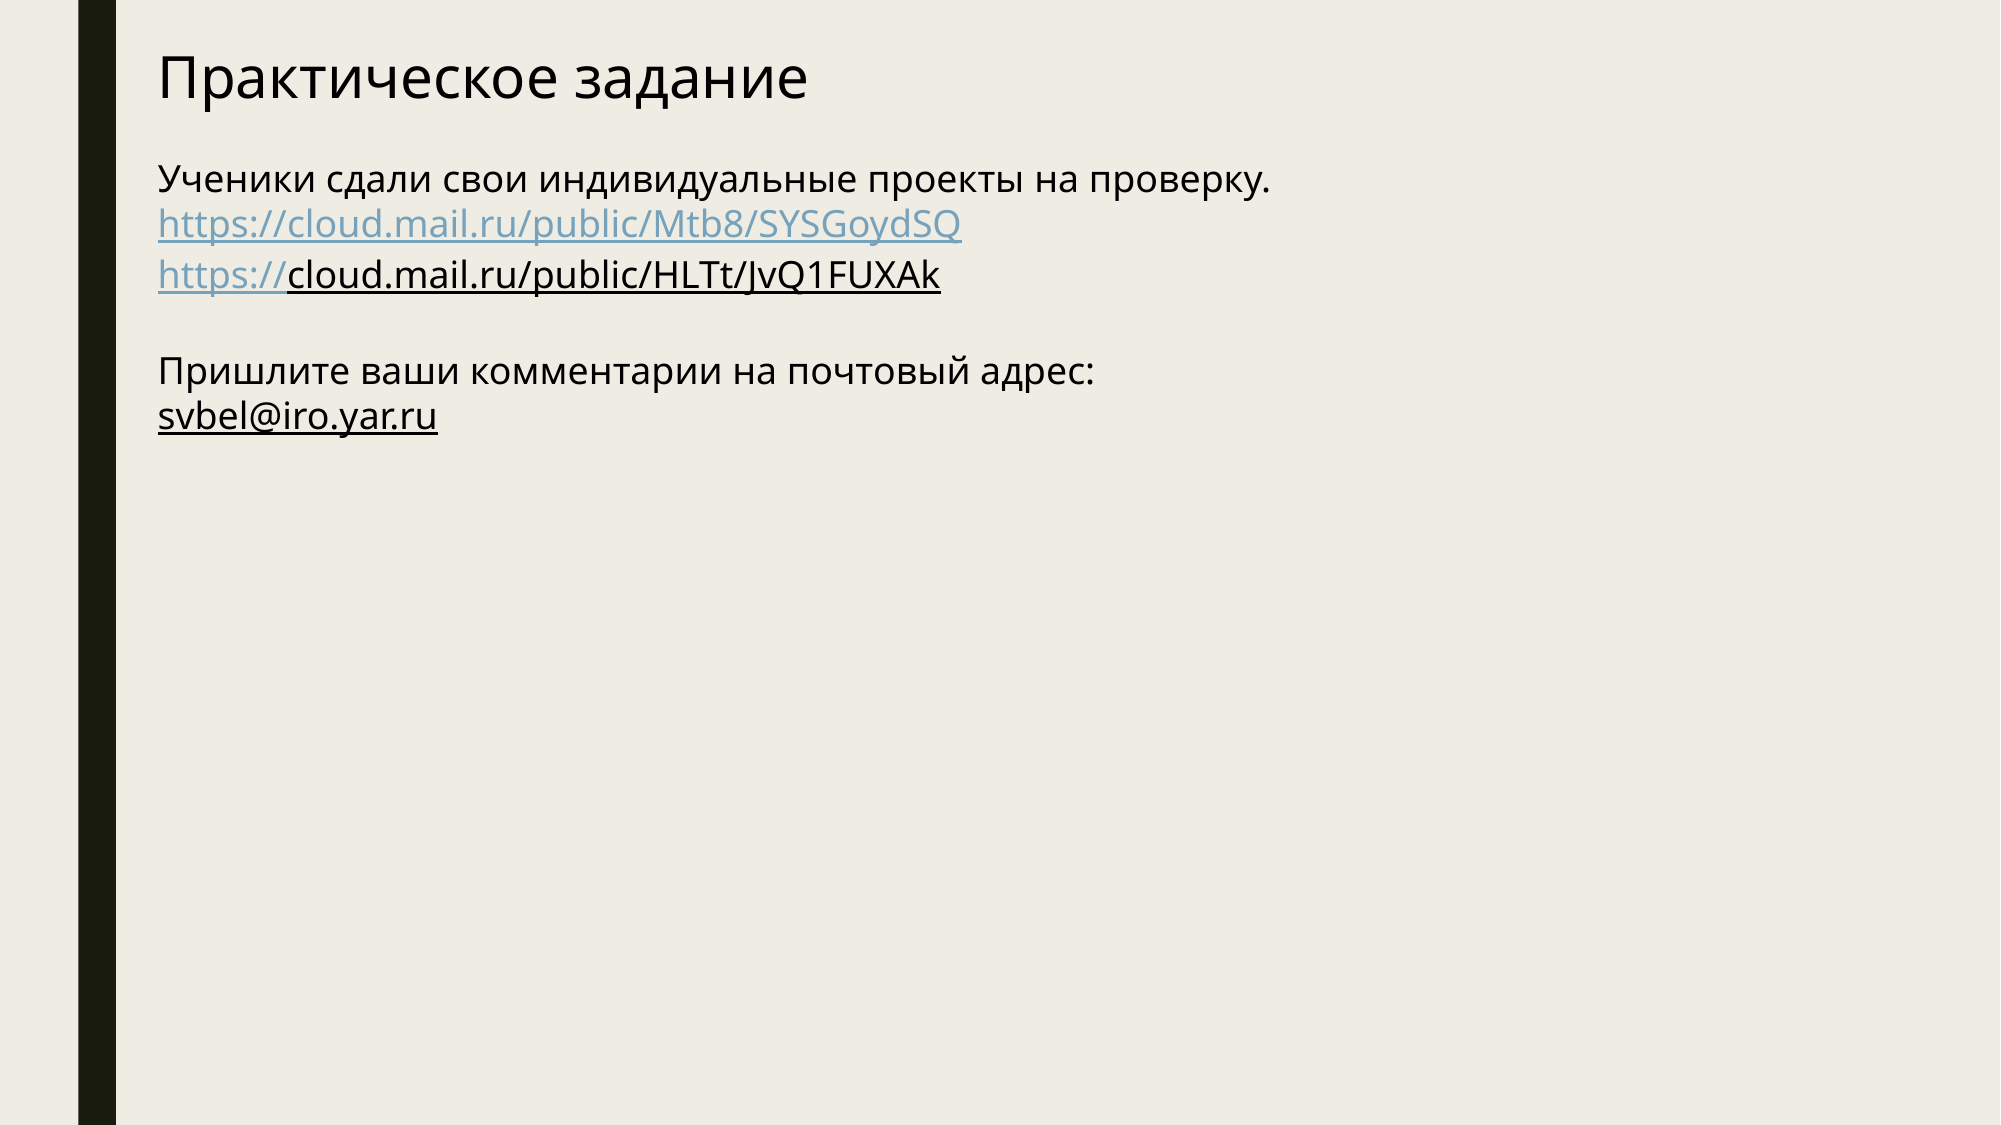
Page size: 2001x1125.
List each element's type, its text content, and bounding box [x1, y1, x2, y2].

text_box Практическое задание Ученики сдали свои индивидуальные проекты на проверку. https://cloud.mail.ru/public/Mtb8/SYSGoydSQ https://cloud.mail.ru/public/HLTt/JvQ1FUXAk Пришлите ваши комментарии на почтовый адрес: svbel@iro.yar.ru [143, 32, 1953, 451]
